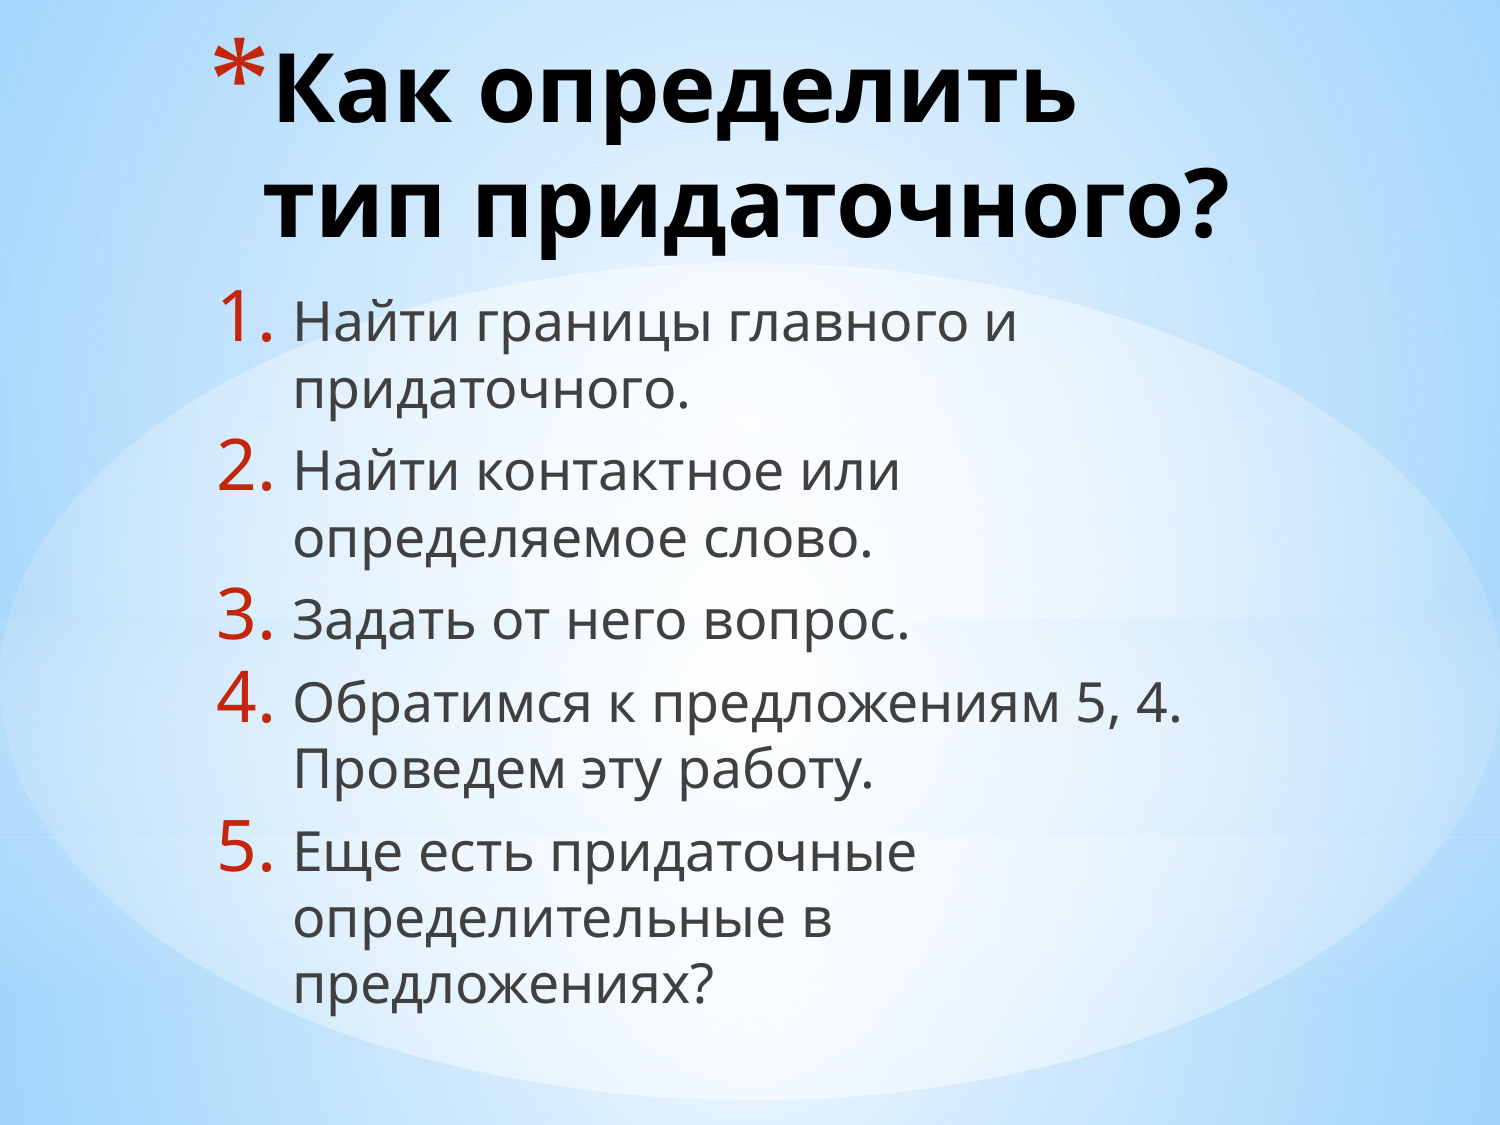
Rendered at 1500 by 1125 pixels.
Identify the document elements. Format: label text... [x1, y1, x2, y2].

title Как определить тип придаточного? [194, 19, 1264, 207]
list Найти границы главного и придаточного. Найти контактное или определяемое слово. Задать от него вопрос. Обратимся к предложениям 5, 4. Проведем эту работу. Еще есть придаточные определительные в предложениях? [194, 278, 1245, 1024]
